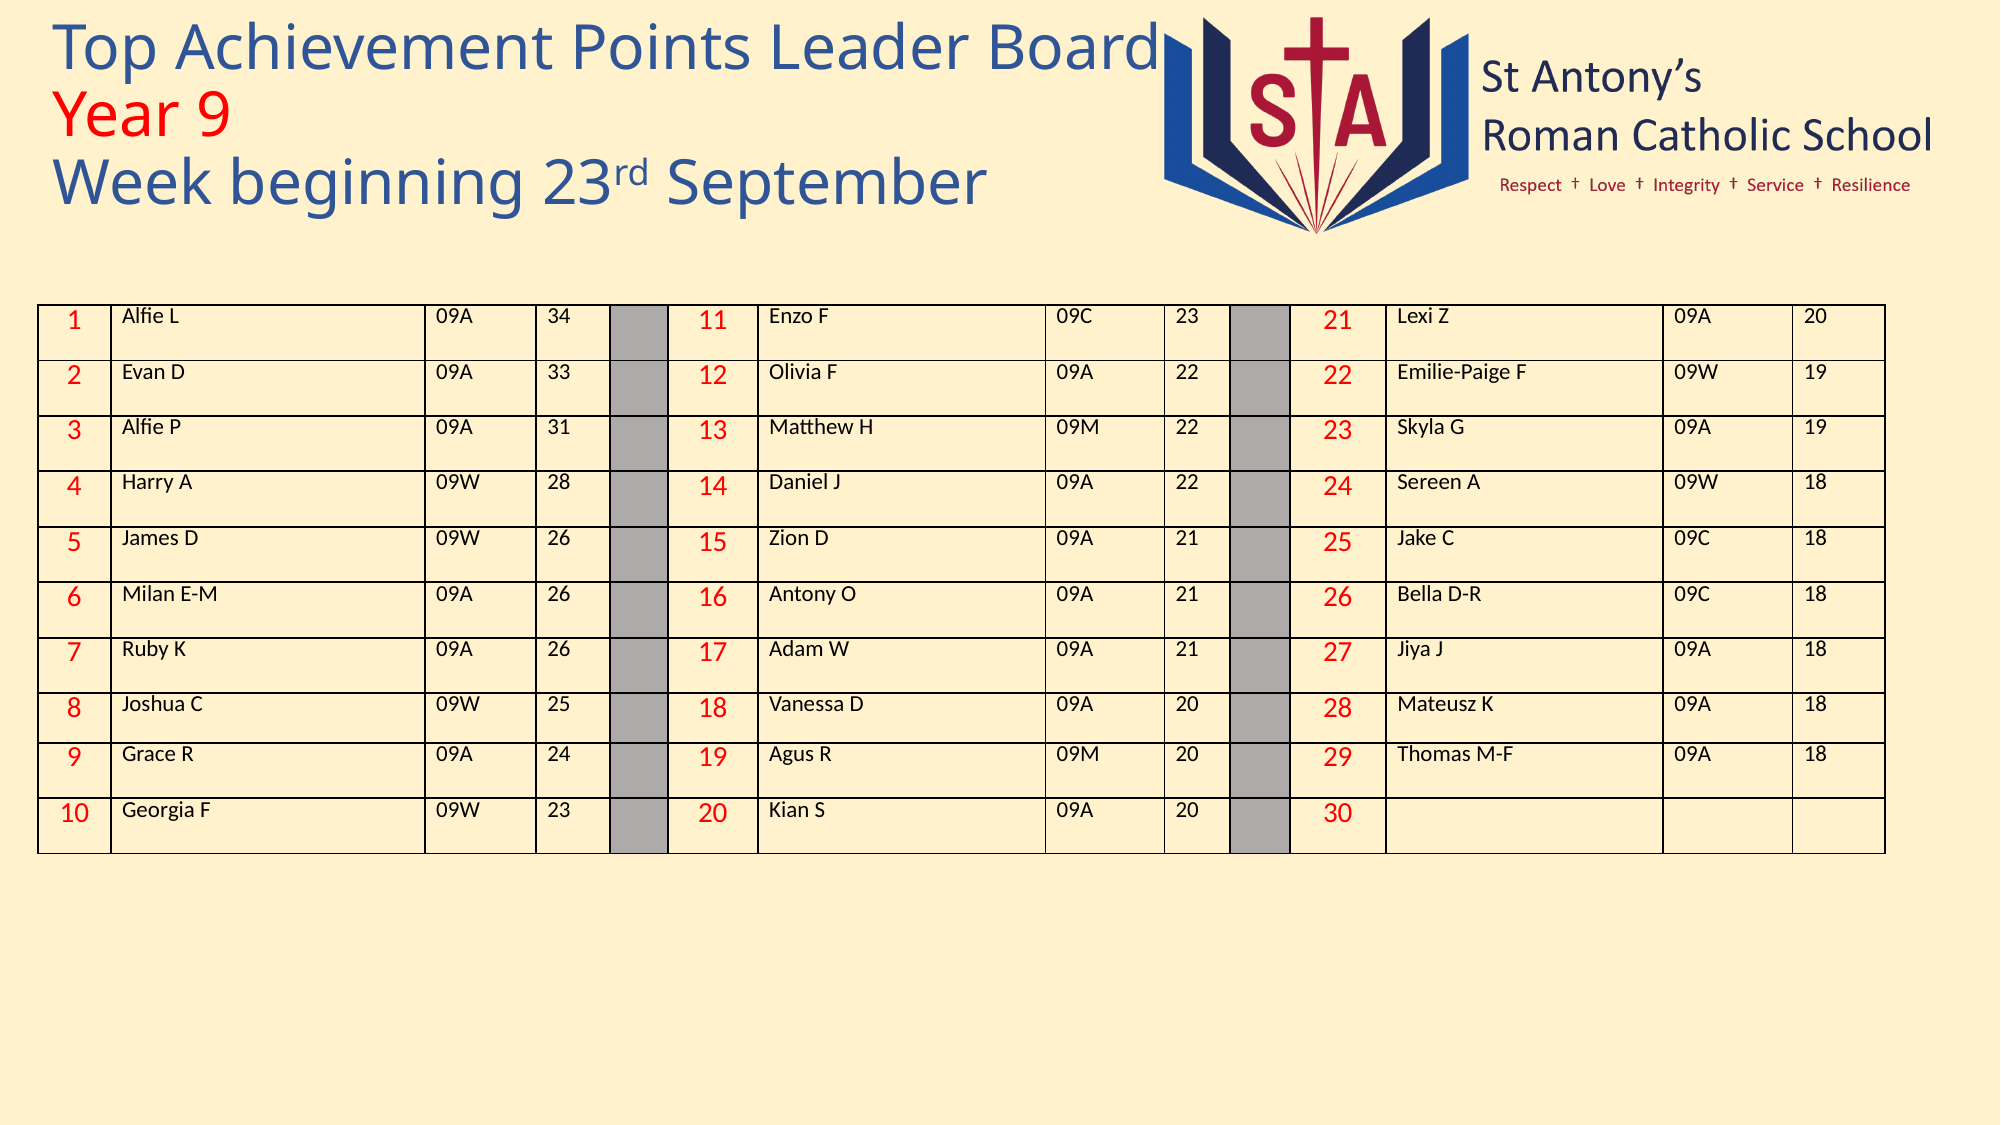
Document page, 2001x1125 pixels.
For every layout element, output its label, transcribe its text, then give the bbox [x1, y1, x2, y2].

table_cell Agus R [759, 744, 1045, 797]
table_cell 18 [1793, 472, 1884, 526]
table_cell Skyla G [1387, 417, 1662, 470]
table_cell 25 [1291, 528, 1385, 581]
table_cell 09A [1046, 583, 1164, 637]
table_cell 21 [1165, 583, 1229, 637]
table_cell 09C [1664, 583, 1792, 637]
table_cell 09A [1046, 639, 1164, 692]
table_cell 09W [1664, 361, 1792, 415]
table_cell [611, 639, 667, 692]
table_cell 09A [1046, 472, 1164, 526]
table_cell 21 [1165, 639, 1229, 692]
table_cell Bella D-R [1387, 583, 1662, 637]
table_cell Mateusz K [1387, 694, 1662, 742]
table_cell Olivia F [759, 361, 1045, 415]
table_cell 29 [1291, 744, 1385, 797]
table_cell 6 [39, 583, 110, 637]
table_cell Antony O [759, 583, 1045, 637]
table_cell [1231, 583, 1289, 637]
table_cell 09A [1046, 528, 1164, 581]
table_cell 27 [1291, 639, 1385, 692]
table_cell 25 [537, 694, 609, 742]
table_cell 09A [426, 639, 535, 692]
table_cell [1793, 799, 1884, 853]
table_header 1 [39, 306, 110, 360]
table_cell 09M [1046, 744, 1164, 797]
table_header [1231, 306, 1289, 360]
table_cell 09A [1664, 417, 1792, 470]
table_cell 19 [1793, 417, 1884, 470]
table_cell 2 [39, 361, 110, 415]
table_cell [611, 528, 667, 581]
table_header 09C [1046, 306, 1164, 360]
table_cell 24 [537, 744, 609, 797]
table_cell Grace R [112, 744, 424, 797]
table_cell 24 [1291, 472, 1385, 526]
table_cell 09A [426, 361, 535, 415]
table_cell 19 [1793, 361, 1884, 415]
table_cell 09A [1046, 694, 1164, 742]
table_cell 09A [426, 417, 535, 470]
table_cell Sereen A [1387, 472, 1662, 526]
table_header 11 [669, 306, 757, 360]
table_cell 09W [426, 694, 535, 742]
table_cell 18 [1793, 528, 1884, 581]
table_cell 09A [1046, 361, 1164, 415]
table_cell 09C [1664, 528, 1792, 581]
table_cell [1231, 472, 1289, 526]
table_cell 26 [1291, 583, 1385, 637]
table_cell Evan D [112, 361, 424, 415]
table_cell 23 [1291, 417, 1385, 470]
table_cell 17 [669, 639, 757, 692]
table_header 23 [1165, 306, 1229, 360]
table_cell Ruby K [112, 639, 424, 692]
table_cell [611, 744, 667, 797]
table_cell 4 [39, 472, 110, 526]
table_cell Joshua C [112, 694, 424, 742]
table_header 34 [537, 306, 609, 360]
table_cell Jiya J [1387, 639, 1662, 692]
table_cell 12 [669, 361, 757, 415]
table_cell [611, 799, 667, 853]
table_cell 3 [39, 417, 110, 470]
table_cell 18 [1793, 639, 1884, 692]
table_cell Adam W [759, 639, 1045, 692]
table_header Alfie L [112, 306, 424, 360]
table_header 20 [1793, 306, 1884, 360]
table_cell 09A [426, 744, 535, 797]
table_cell Zion D [759, 528, 1045, 581]
table_cell 5 [39, 528, 110, 581]
table_cell 18 [1793, 583, 1884, 637]
table_cell 22 [1165, 417, 1229, 470]
table_cell 21 [1165, 528, 1229, 581]
table_cell [1231, 361, 1289, 415]
table_cell Kian S [759, 799, 1045, 853]
table_cell 26 [537, 583, 609, 637]
table_cell Vanessa D [759, 694, 1045, 742]
table_cell 16 [669, 583, 757, 637]
table_cell 18 [1793, 744, 1884, 797]
table_header 09A [426, 306, 535, 360]
table_cell [1231, 744, 1289, 797]
table_cell 23 [537, 799, 609, 853]
table_cell 22 [1165, 361, 1229, 415]
table_cell 09A [1664, 694, 1792, 742]
table_cell [1387, 799, 1662, 853]
table_cell 09A [1664, 744, 1792, 797]
table_cell 09M [1046, 417, 1164, 470]
table_cell 09A [1664, 639, 1792, 692]
table_header [611, 306, 667, 360]
table_cell [1231, 799, 1289, 853]
table_cell 9 [39, 744, 110, 797]
table_cell 13 [669, 417, 757, 470]
table_cell 18 [1793, 694, 1884, 742]
table_cell [611, 583, 667, 637]
table_cell 19 [669, 744, 757, 797]
table_cell [611, 417, 667, 470]
table_cell 15 [669, 528, 757, 581]
table_cell 09A [1046, 799, 1164, 853]
table_cell [1231, 417, 1289, 470]
table_cell 26 [537, 639, 609, 692]
table_cell 28 [1291, 694, 1385, 742]
table_cell Thomas M-F [1387, 744, 1662, 797]
table_cell Daniel J [759, 472, 1045, 526]
table_header Lexi Z [1387, 306, 1662, 360]
table_cell 22 [1291, 361, 1385, 415]
picture [1164, 17, 1963, 234]
table_header Enzo F [759, 306, 1045, 360]
table_cell [1231, 528, 1289, 581]
table_cell Georgia F [112, 799, 424, 853]
table_cell 14 [669, 472, 757, 526]
table_cell [1231, 694, 1289, 742]
table_cell Matthew H [759, 417, 1045, 470]
table_cell 09W [426, 799, 535, 853]
table_header 09A [1664, 306, 1792, 360]
table_cell [611, 472, 667, 526]
table_cell 31 [537, 417, 609, 470]
table_cell 33 [537, 361, 609, 415]
table_cell Jake C [1387, 528, 1662, 581]
table_cell Emilie-Paige F [1387, 361, 1662, 415]
table_cell [1664, 799, 1792, 853]
table_cell 09W [1664, 472, 1792, 526]
table_header 21 [1291, 306, 1385, 360]
table_cell 20 [1165, 744, 1229, 797]
table_cell 10 [39, 799, 110, 853]
table_cell 20 [669, 799, 757, 853]
table_cell 09W [426, 472, 535, 526]
table_cell 26 [537, 528, 609, 581]
table_cell Milan E-M [112, 583, 424, 637]
table_cell James D [112, 528, 424, 581]
table_cell 8 [39, 694, 110, 742]
table_cell 18 [669, 694, 757, 742]
table_cell 20 [1165, 694, 1229, 742]
title Top Achievement Points Leader Board Year 9 Week beginning 23rd September [37, 7, 1963, 306]
table_cell 28 [537, 472, 609, 526]
table_cell 20 [1165, 799, 1229, 853]
table_cell 22 [1165, 472, 1229, 526]
table_cell 09A [426, 583, 535, 637]
table_cell 30 [1291, 799, 1385, 853]
table_cell Harry A [112, 472, 424, 526]
table_cell [1231, 639, 1289, 692]
table_cell 7 [39, 639, 110, 692]
table_cell [611, 361, 667, 415]
table_cell 09W [426, 528, 535, 581]
table_cell Alfie P [112, 417, 424, 470]
table_cell [611, 694, 667, 742]
